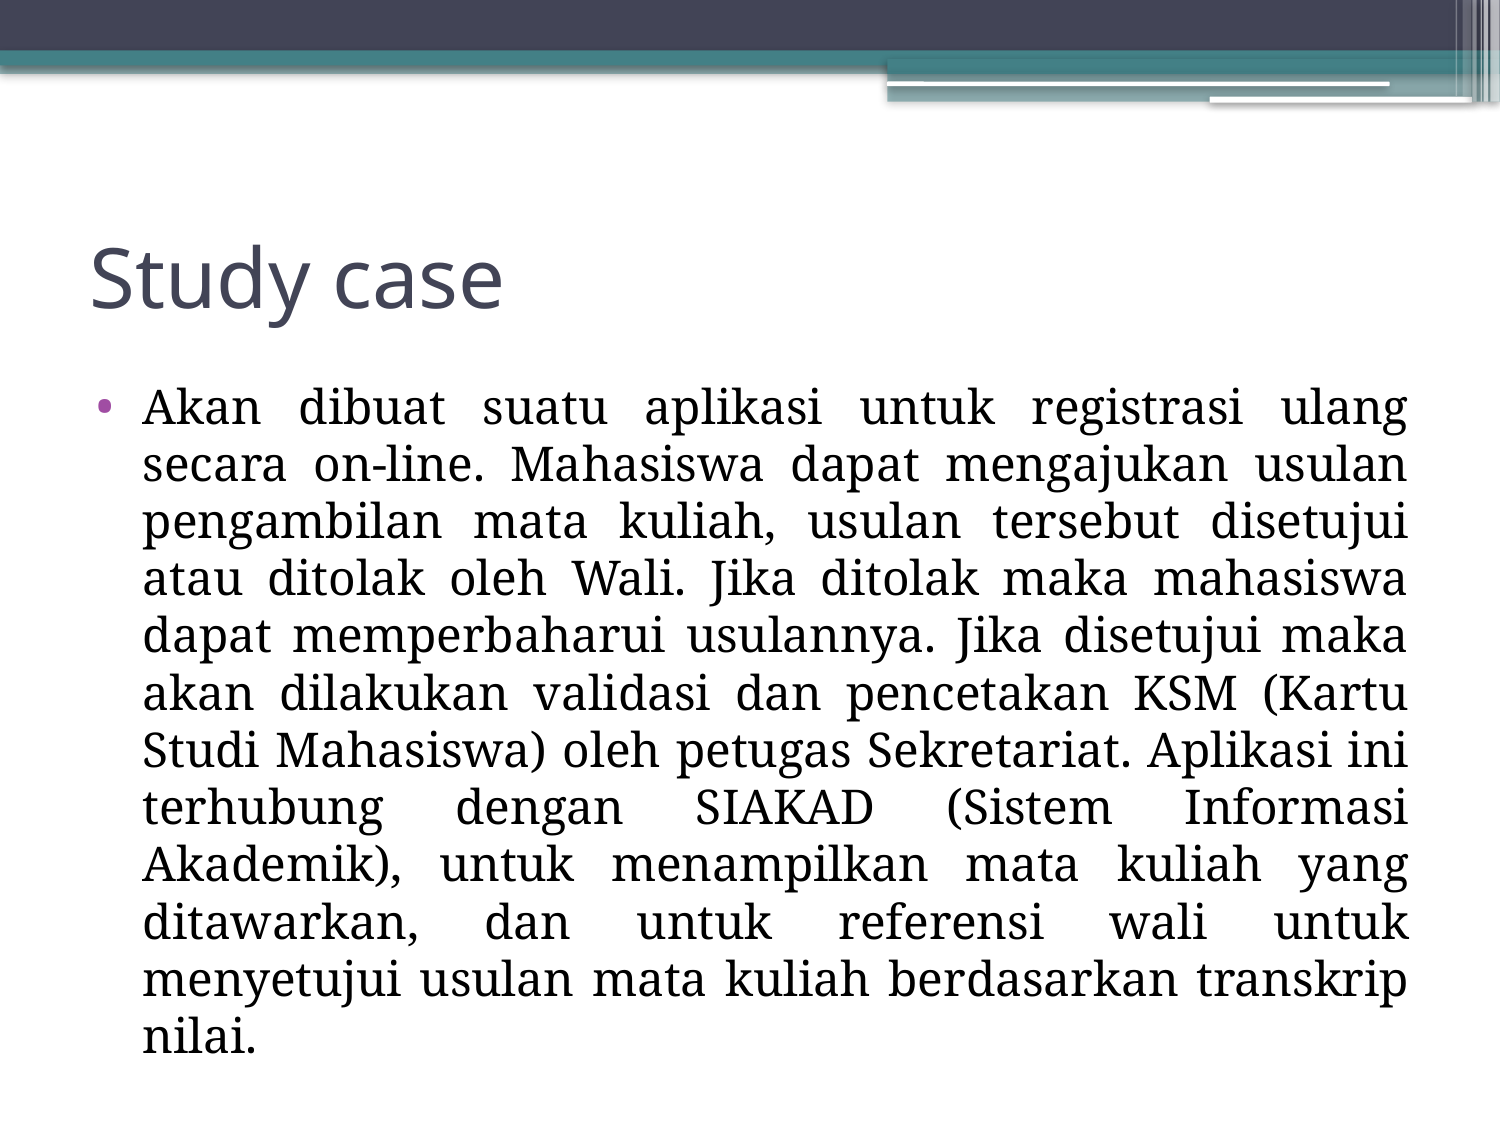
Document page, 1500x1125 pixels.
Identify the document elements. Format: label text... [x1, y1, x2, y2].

list Akan dibuat suatu aplikasi untuk registrasi ulang secara on-line. Mahasiswa dapat mengajukan usulan pengambilan mata kuliah, usulan tersebut disetujui atau ditolak oleh Wali. Jika ditolak maka mahasiswa dapat memperbaharui usulannya. Jika disetujui maka akan dilakukan validasi dan pencetakan KSM (Kartu Studi Mahasiswa) oleh petugas Sekretariat. Aplikasi ini terhubung dengan SIAKAD (Sistem Informasi Akademik), untuk menampilkan mata kuliah yang ditawarkan, dan untuk referensi wali untuk menyetujui usulan mata kuliah berdasarkan transkrip nilai. [75, 368, 1425, 1079]
title Study case [75, 187, 1425, 363]
